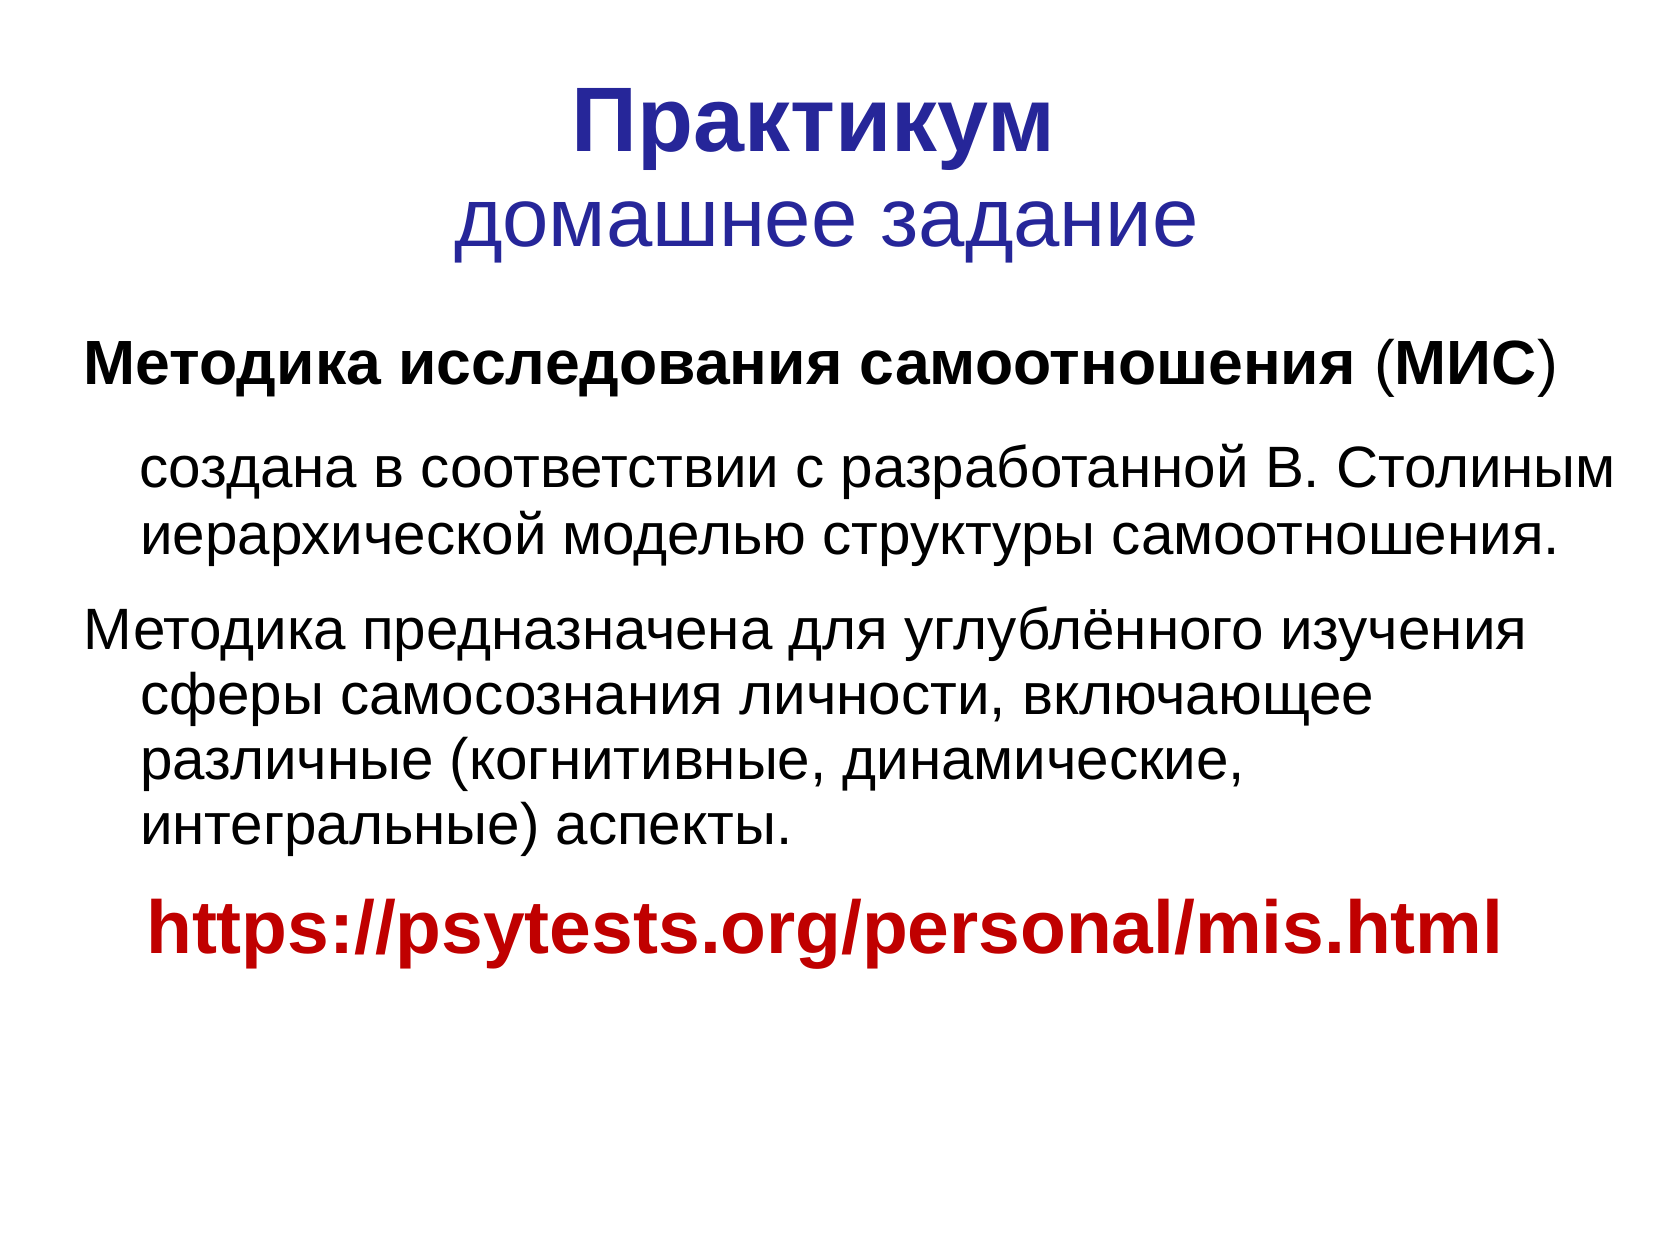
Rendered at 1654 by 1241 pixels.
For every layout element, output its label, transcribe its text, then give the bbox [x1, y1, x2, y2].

title Практикум домашнее задание [83, 64, 1570, 270]
list Методика исследования самоотношения (МИС) создана в соответствии с разработанной В. Столиным иерархической моделью структуры самоотношения. Методика предназначена для углублённого изучения сферы самосознания личности, включающее различные (когнитивные, динамические, интегральные) аспекты. https://psytests.org/personal/mis.html [83, 324, 1620, 1141]
